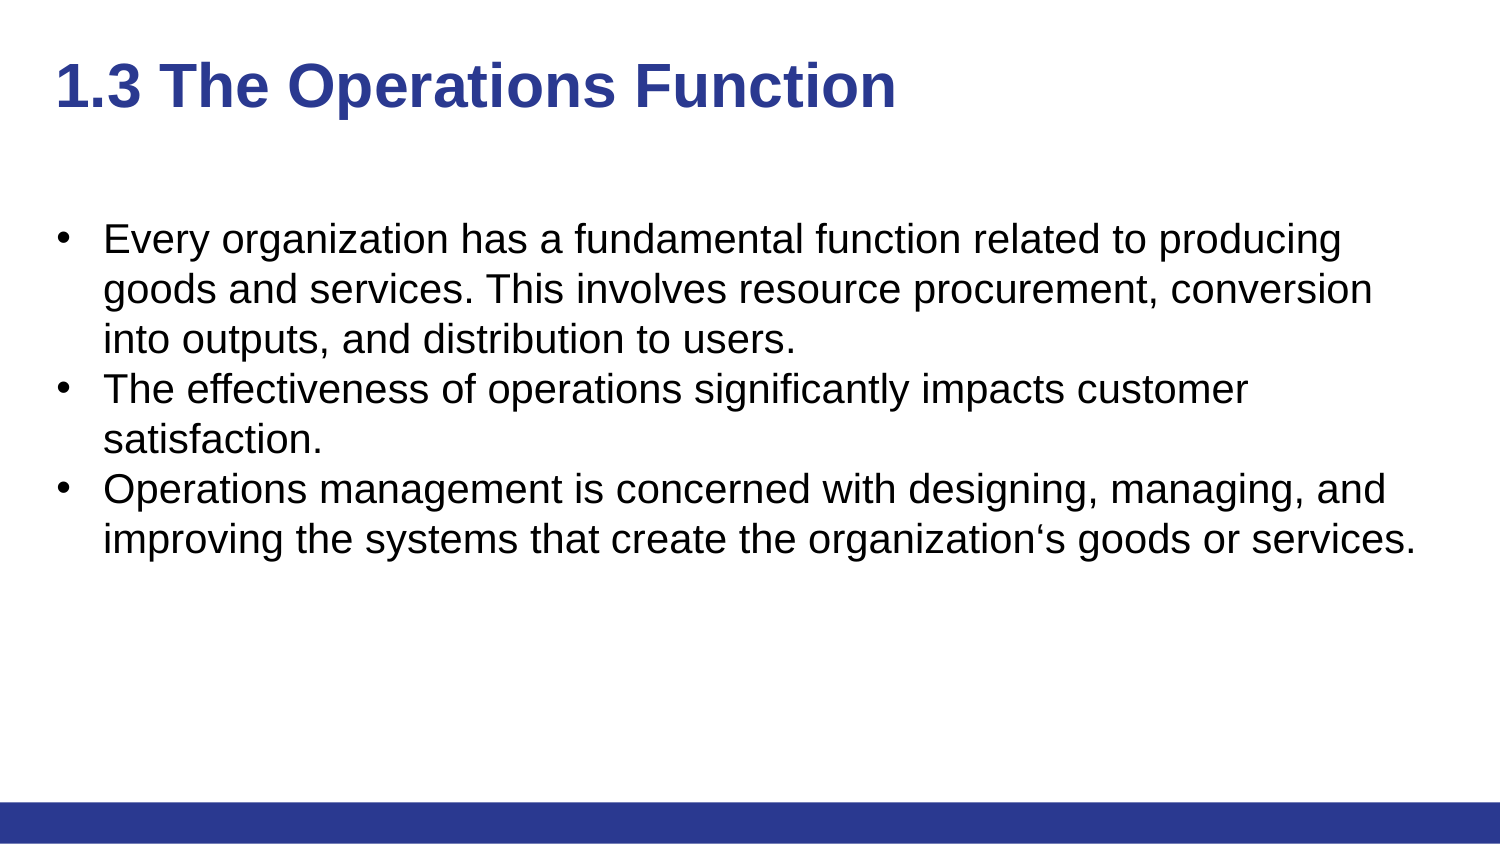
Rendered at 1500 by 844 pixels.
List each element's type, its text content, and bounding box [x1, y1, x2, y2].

text_box Every organization has a fundamental function related to producing goods and services. This involves resource procurement, conversion into outputs, and distribution to users. The effectiveness of operations significantly impacts customer satisfaction. Operations management is concerned with designing, managing, and improving the systems that create the organization‘s goods or services. [41, 204, 1459, 620]
title 1.3 The Operations Function [40, 29, 1421, 163]
